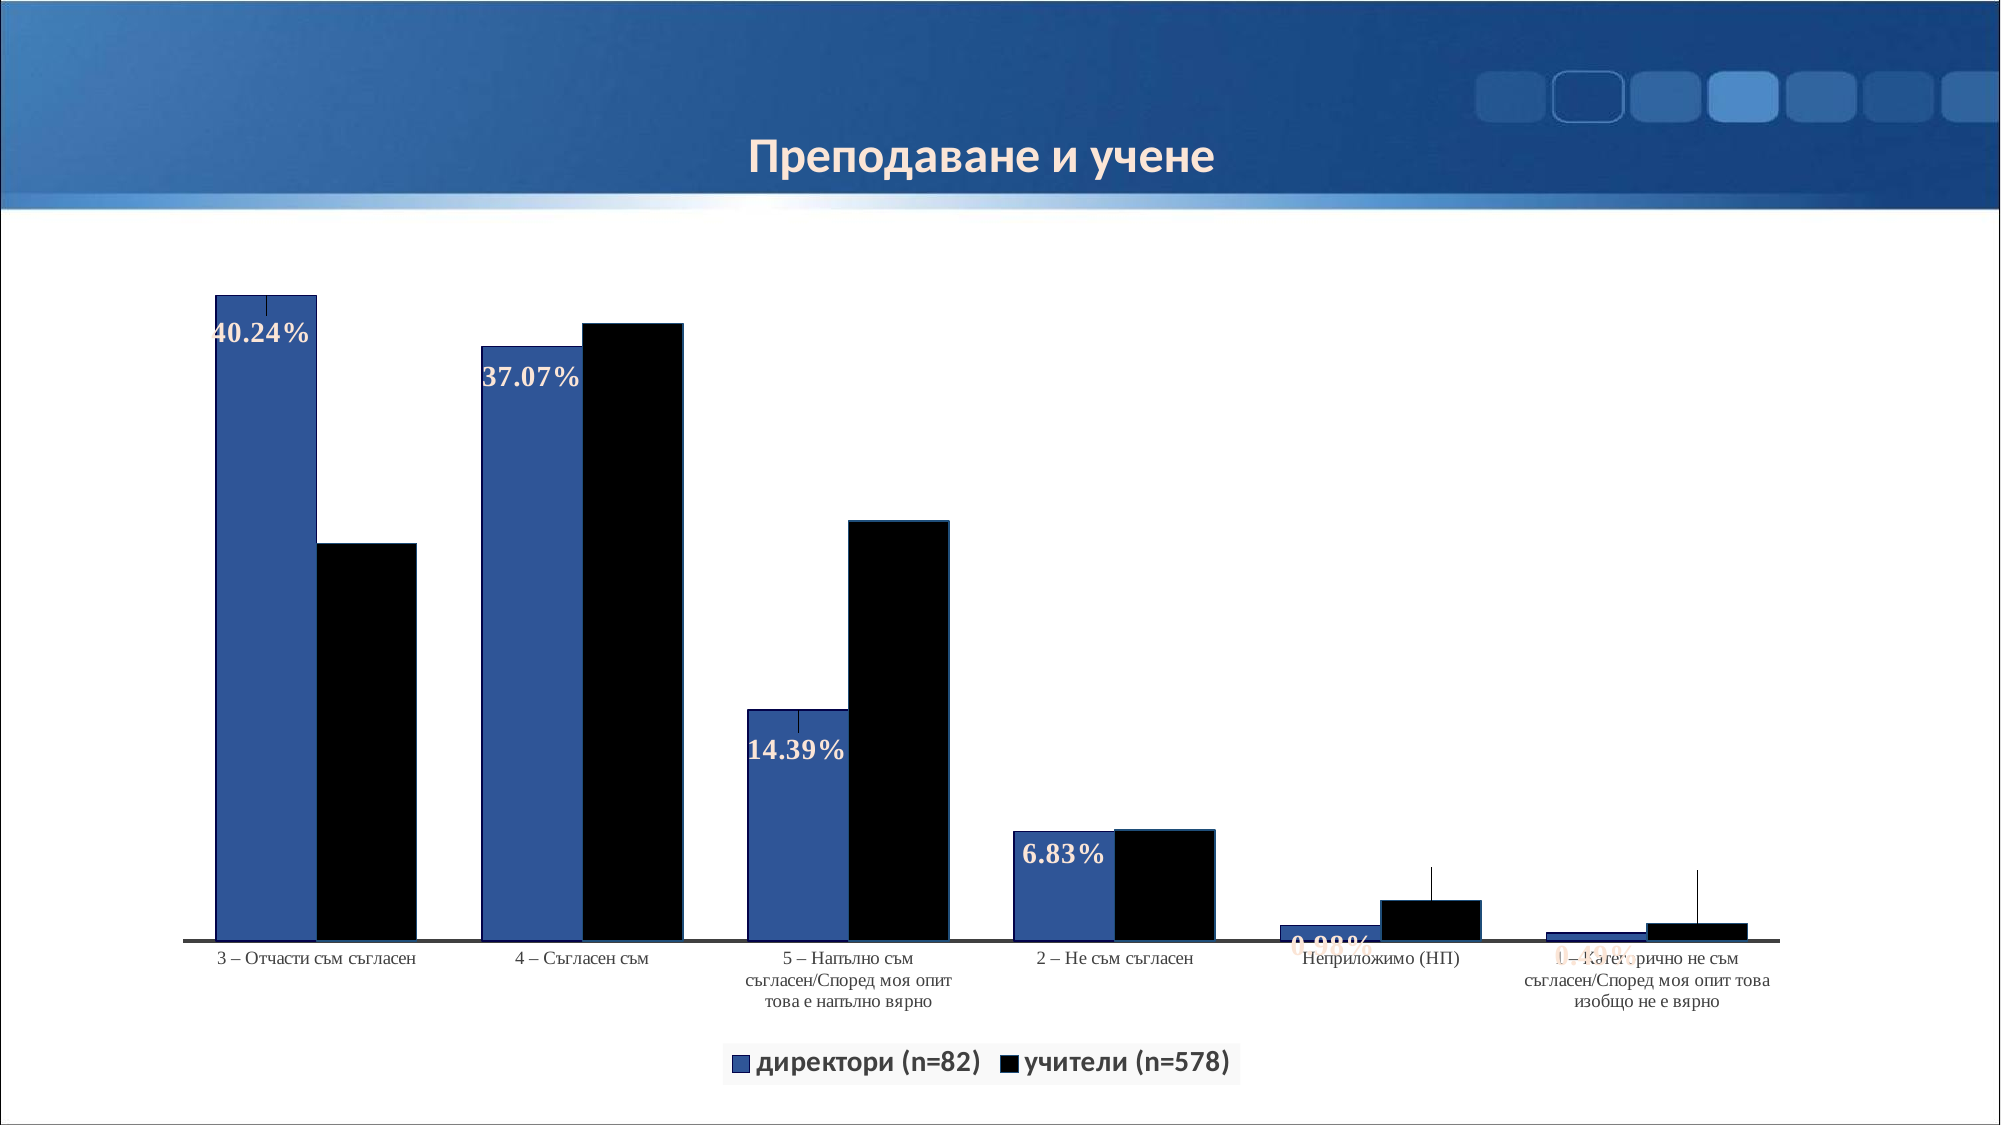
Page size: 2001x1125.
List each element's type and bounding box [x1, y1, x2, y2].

picture [0, 0, 2001, 1125]
chart [149, 91, 1814, 1086]
